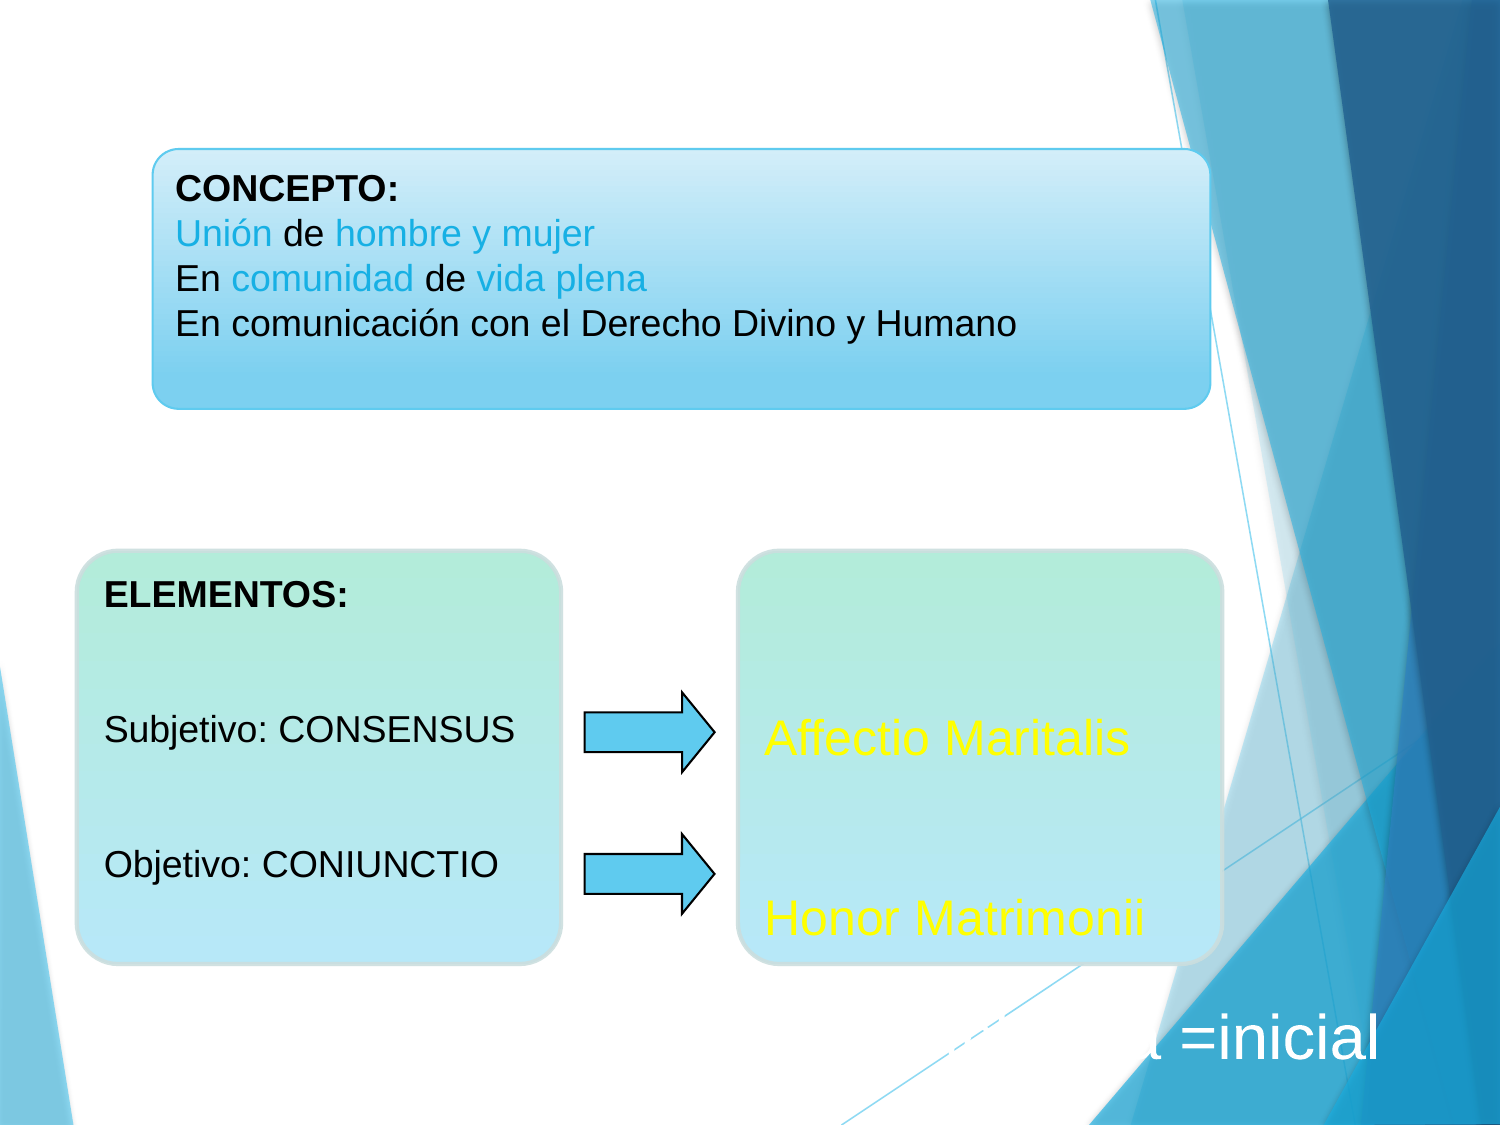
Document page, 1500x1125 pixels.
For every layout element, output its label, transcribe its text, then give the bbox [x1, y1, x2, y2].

text_box [584, 692, 715, 773]
text_box CONCEPTO:​ Unión de hombre y mujer​ En comunidad de vida plena​ En comunicación con el Derecho Divino y Humano​ [151, 147, 1212, 410]
text_box Affectio Maritalis Honor Matrimonii [737, 550, 1223, 965]
text_box ELEMENTOS: Subjetivo: CONSENSUS Objetivo: CONIUNCTIO [76, 550, 562, 965]
text_box [584, 834, 715, 914]
